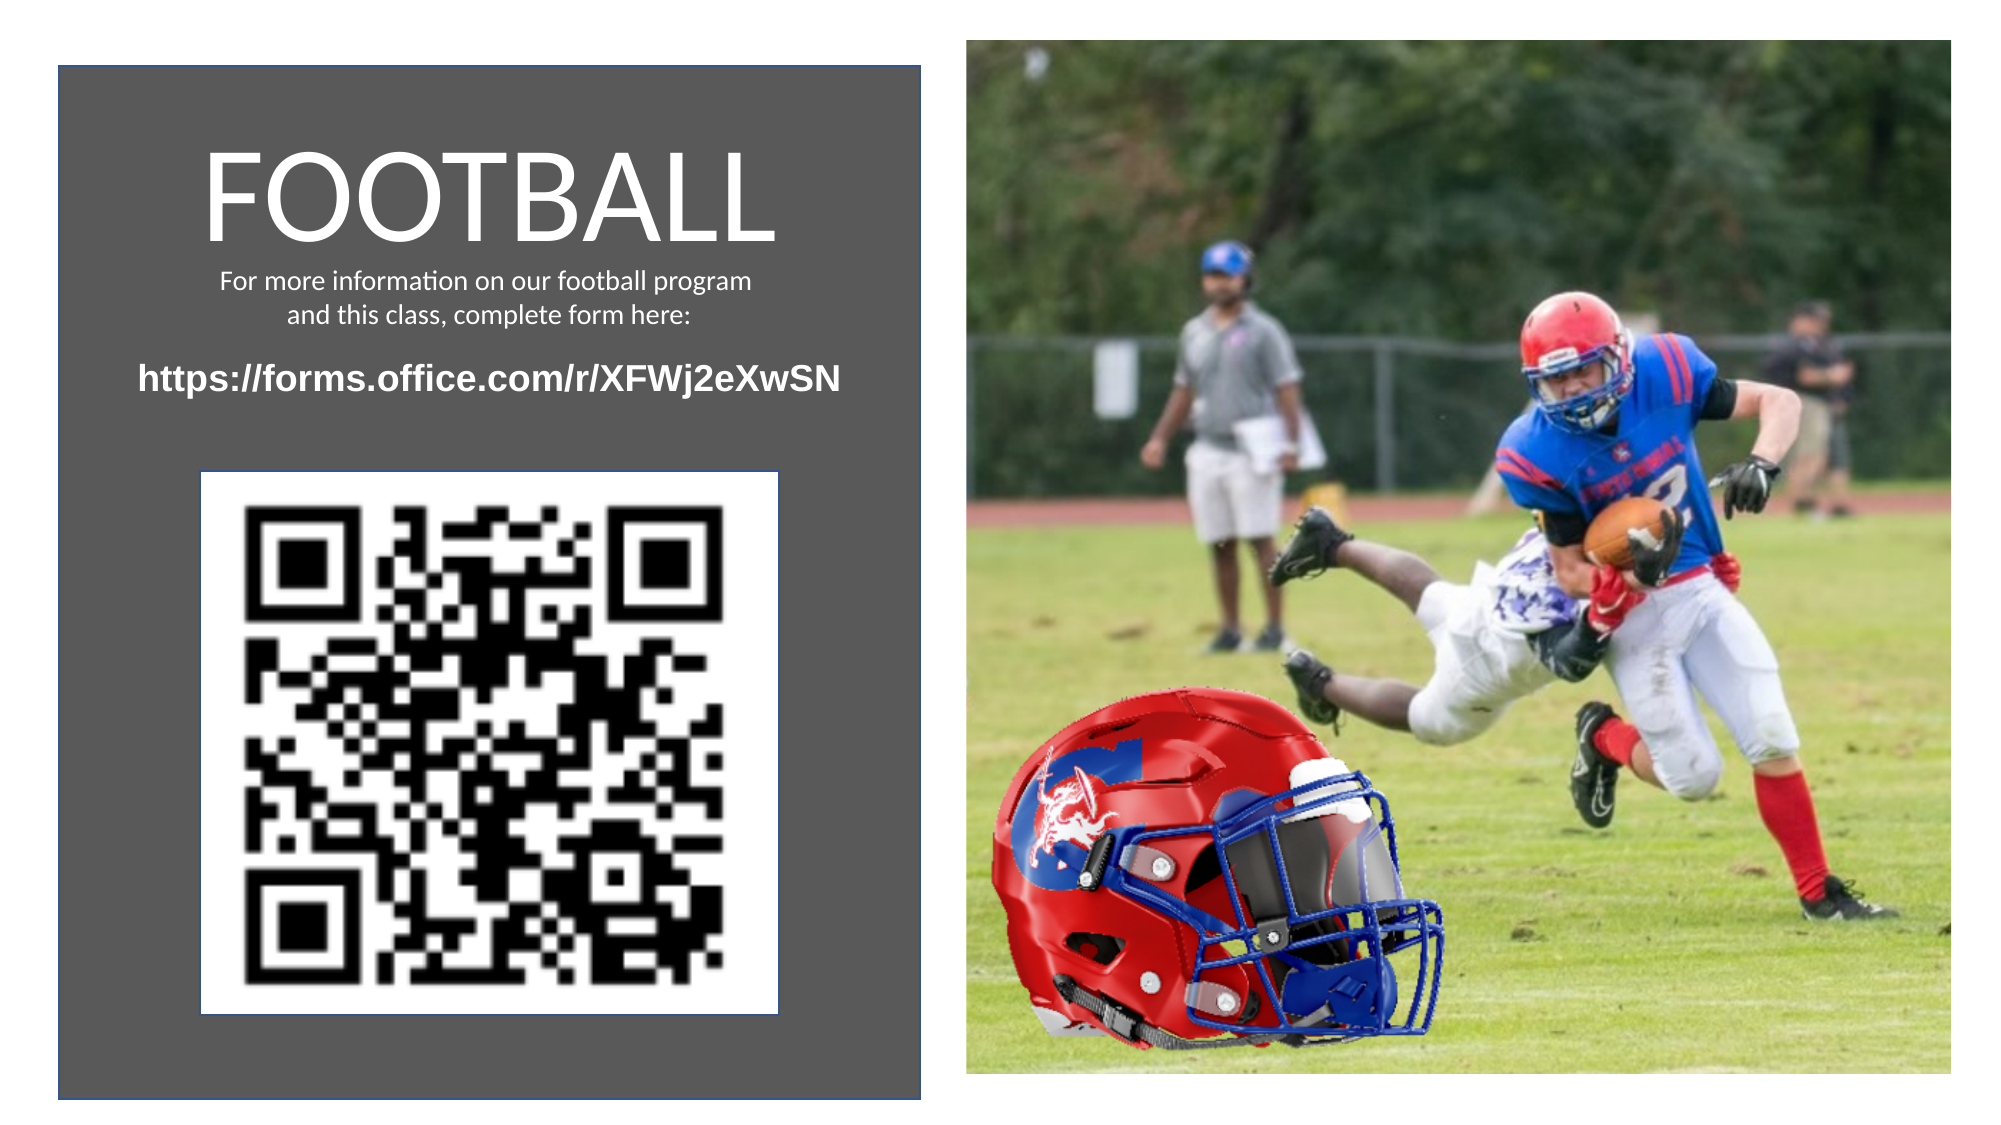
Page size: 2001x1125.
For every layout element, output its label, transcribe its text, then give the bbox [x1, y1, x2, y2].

text_box [199, 470, 780, 1016]
text_box [58, 65, 921, 96]
text_box https://forms.office.com/r/XFWj2eXwSN [58, 346, 921, 406]
text_box [58, 407, 921, 1100]
picture [966, 40, 1952, 1074]
text_box For more information on our football program and this class, complete form here: [58, 277, 921, 346]
picture [233, 494, 746, 1008]
text_box FOOTBALL [58, 96, 921, 277]
